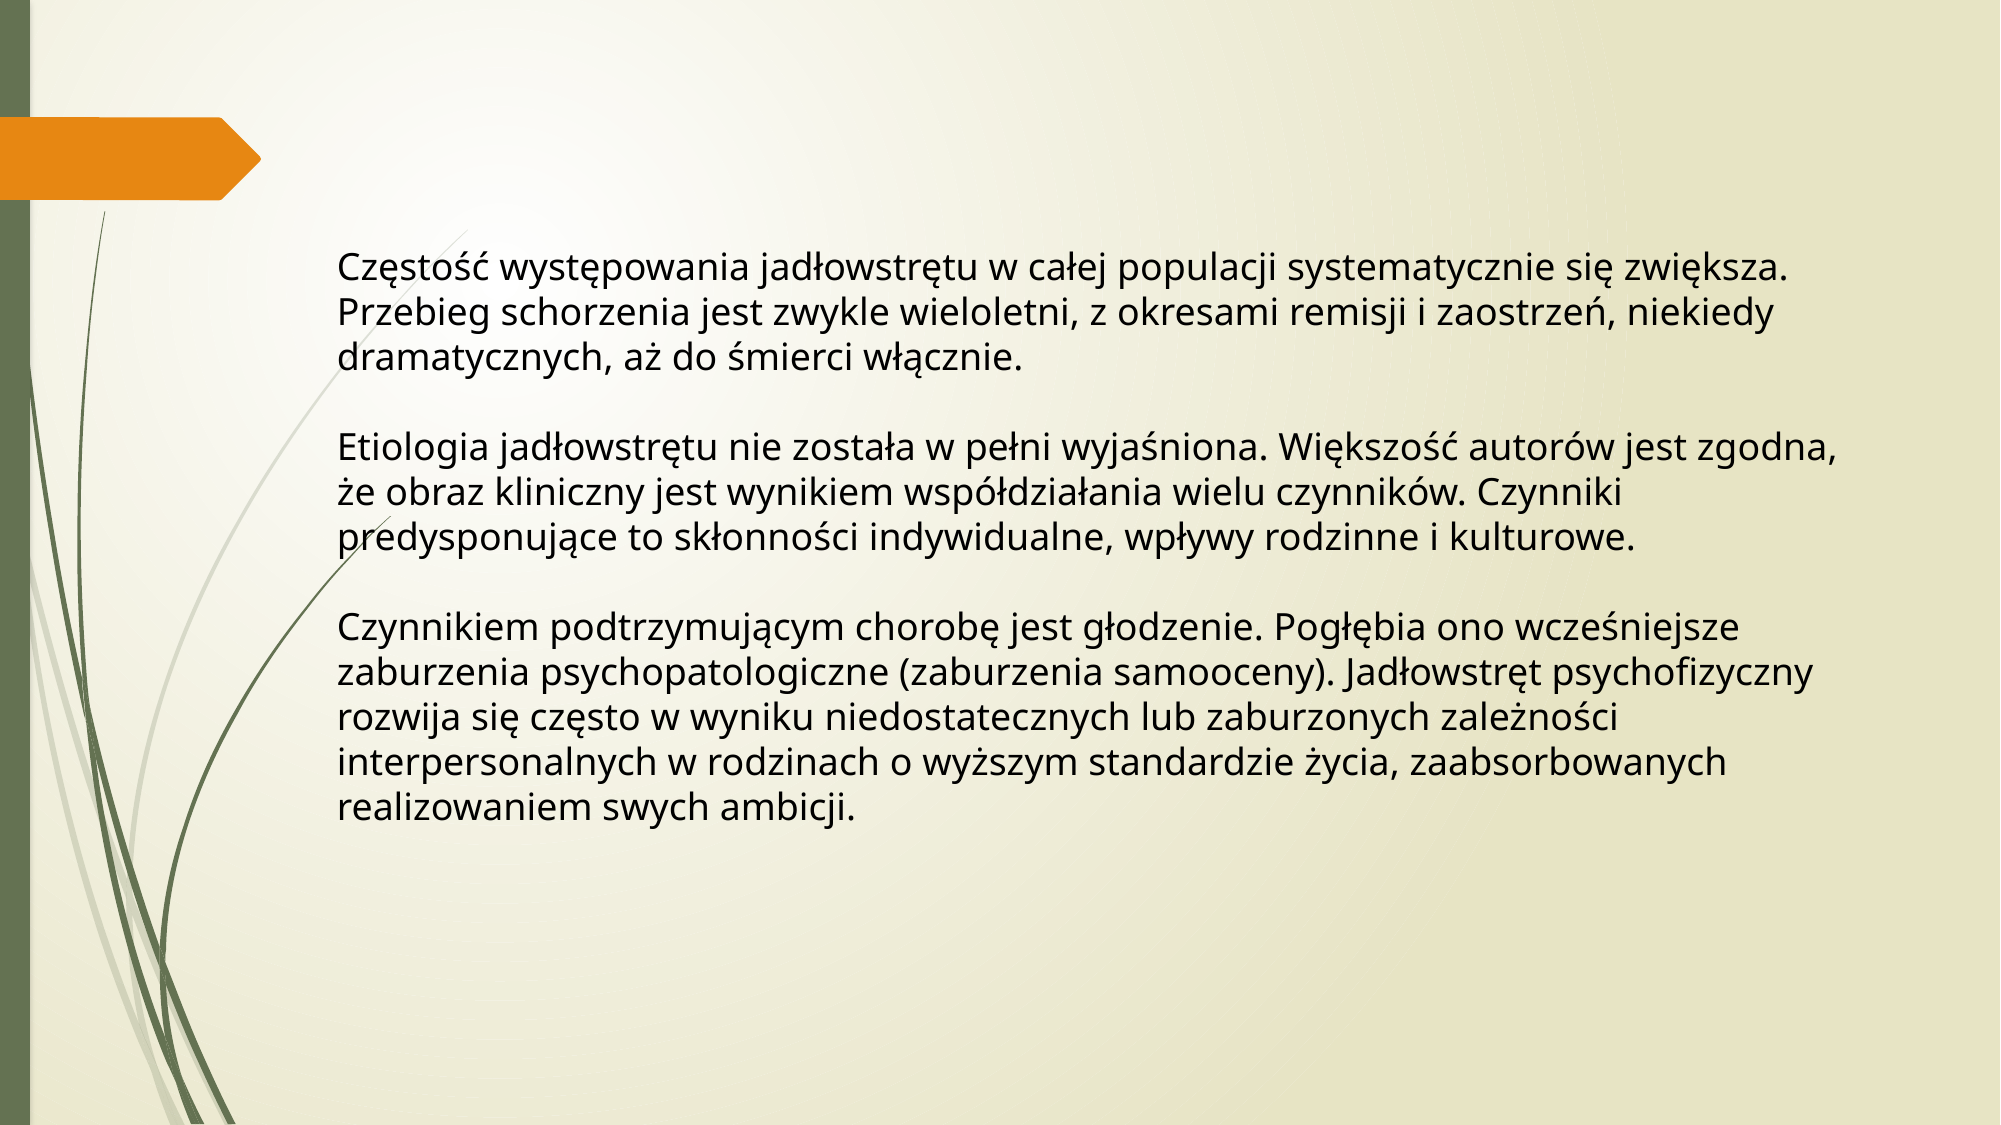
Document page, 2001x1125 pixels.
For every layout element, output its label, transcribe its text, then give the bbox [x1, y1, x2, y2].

text_box Częstość występowania jadłowstrętu w całej populacji systematycznie się zwiększa. Przebieg schorzenia jest zwykle wieloletni, z okresami remisji i zaostrzeń, niekiedy dramatycznych, aż do śmierci włącznie. Etiologia jadłowstrętu nie została w pełni wyjaśniona. Większość autorów jest zgodna, że obraz kliniczny jest wynikiem współdziałania wielu czynników. Czynniki predysponujące to skłonności indywidualne, wpływy rodzinne i kulturowe. Czynnikiem podtrzymującym chorobę jest głodzenie. Pogłębia ono wcześniejsze zaburzenia psychopatologiczne (zaburzenia samooceny). Jadłowstręt psychofizyczny rozwija się często w wyniku niedostatecznych lub zaburzonych zależności interpersonalnych w rodzinach o wyższym standardzie życia, zaabsorbowanych realizowaniem swych ambicji. [322, 235, 1872, 836]
